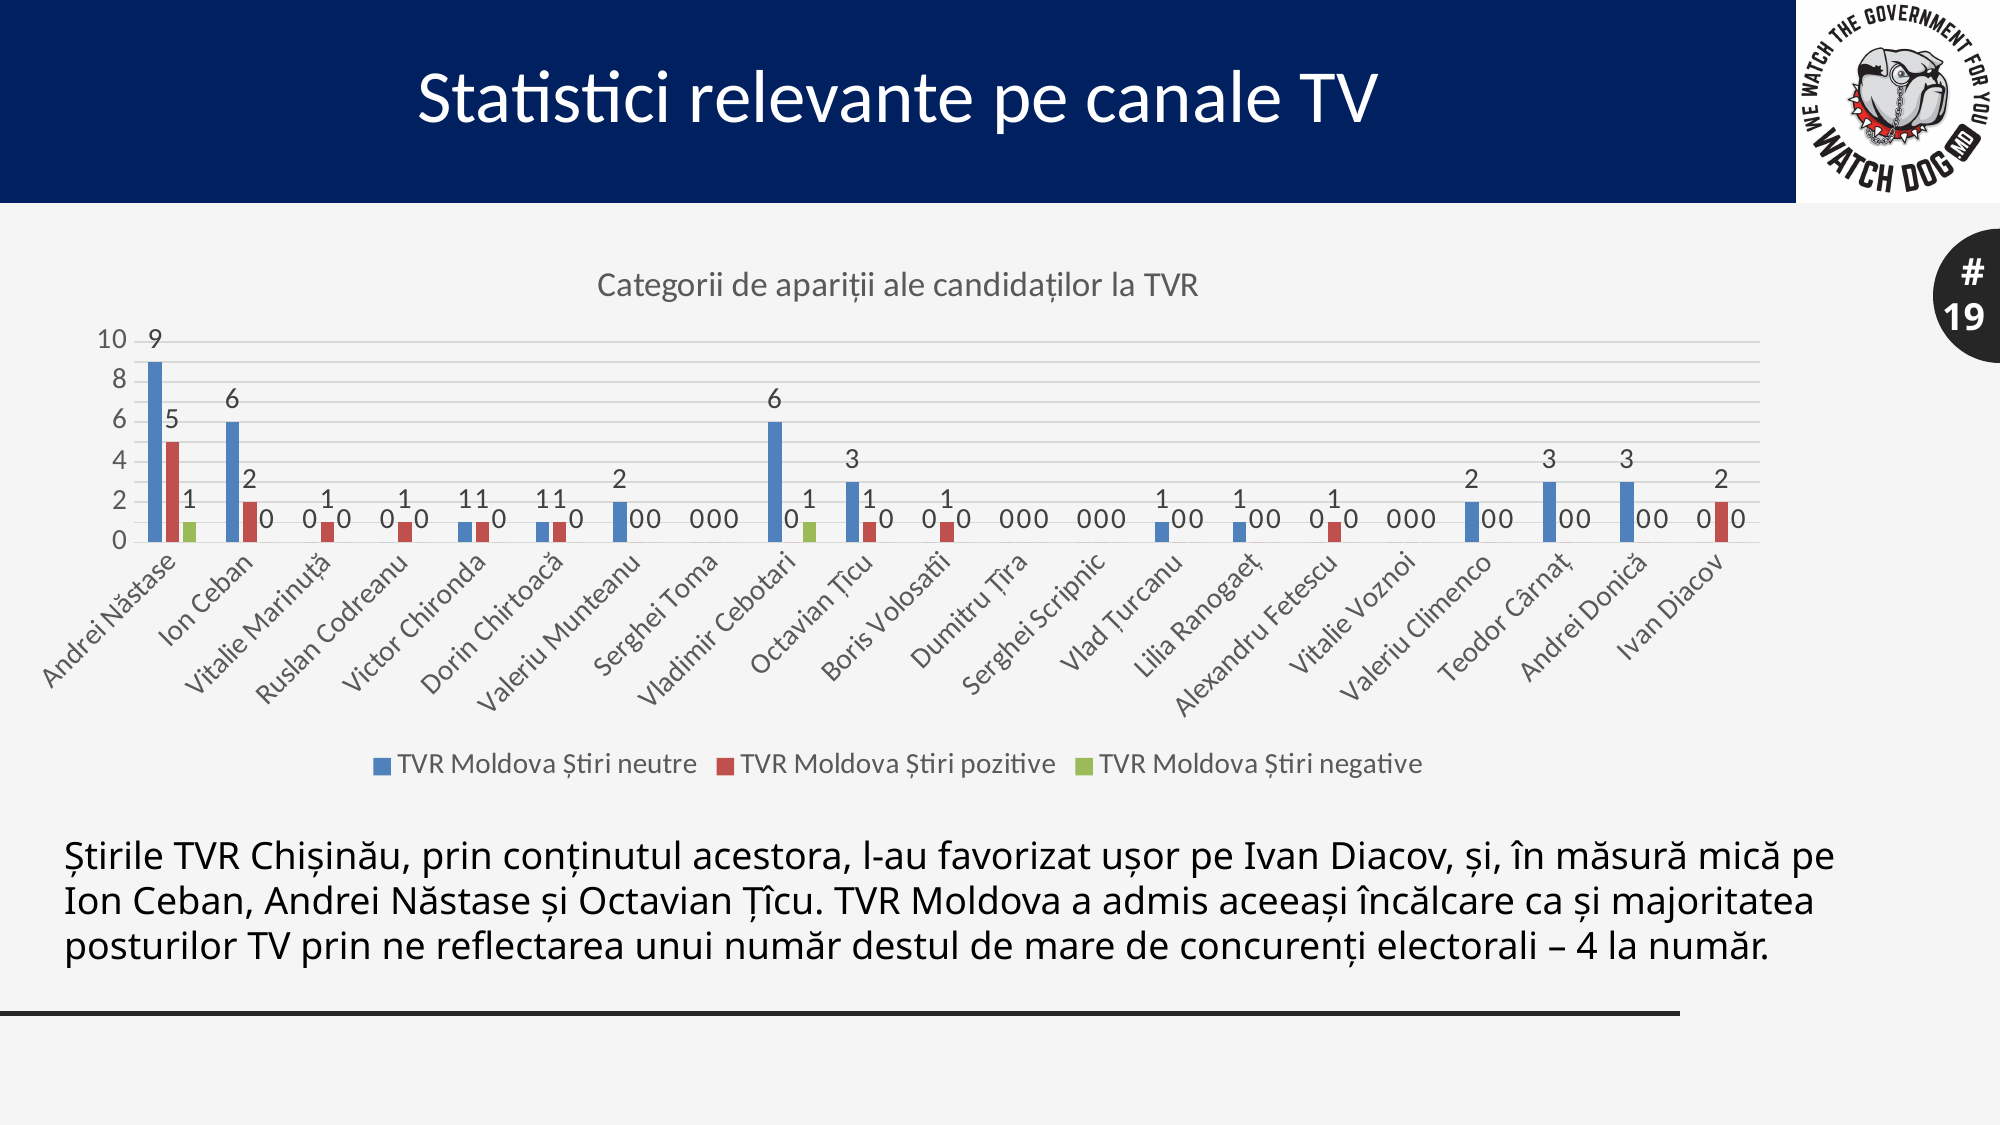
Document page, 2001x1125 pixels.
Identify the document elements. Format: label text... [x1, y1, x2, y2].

slide_number #19 [1918, 265, 2000, 326]
picture [1796, 0, 2000, 203]
chart [0, 240, 1797, 788]
title Statistici relevante pe canale TV [0, 0, 1796, 203]
text_box Știrile TVR Chișinău, prin conținutul acestora, l-au favorizat ușor pe Ivan Diacov, și, în măsură mică pe Ion Ceban, Andrei Năstase și Octavian Țîcu. TVR Moldova a admis aceeași încălcare ca și majoritatea posturilor TV prin ne reflectarea unui număr destul de mare de concurenți electorali – 4 la număr. [49, 824, 1919, 1020]
